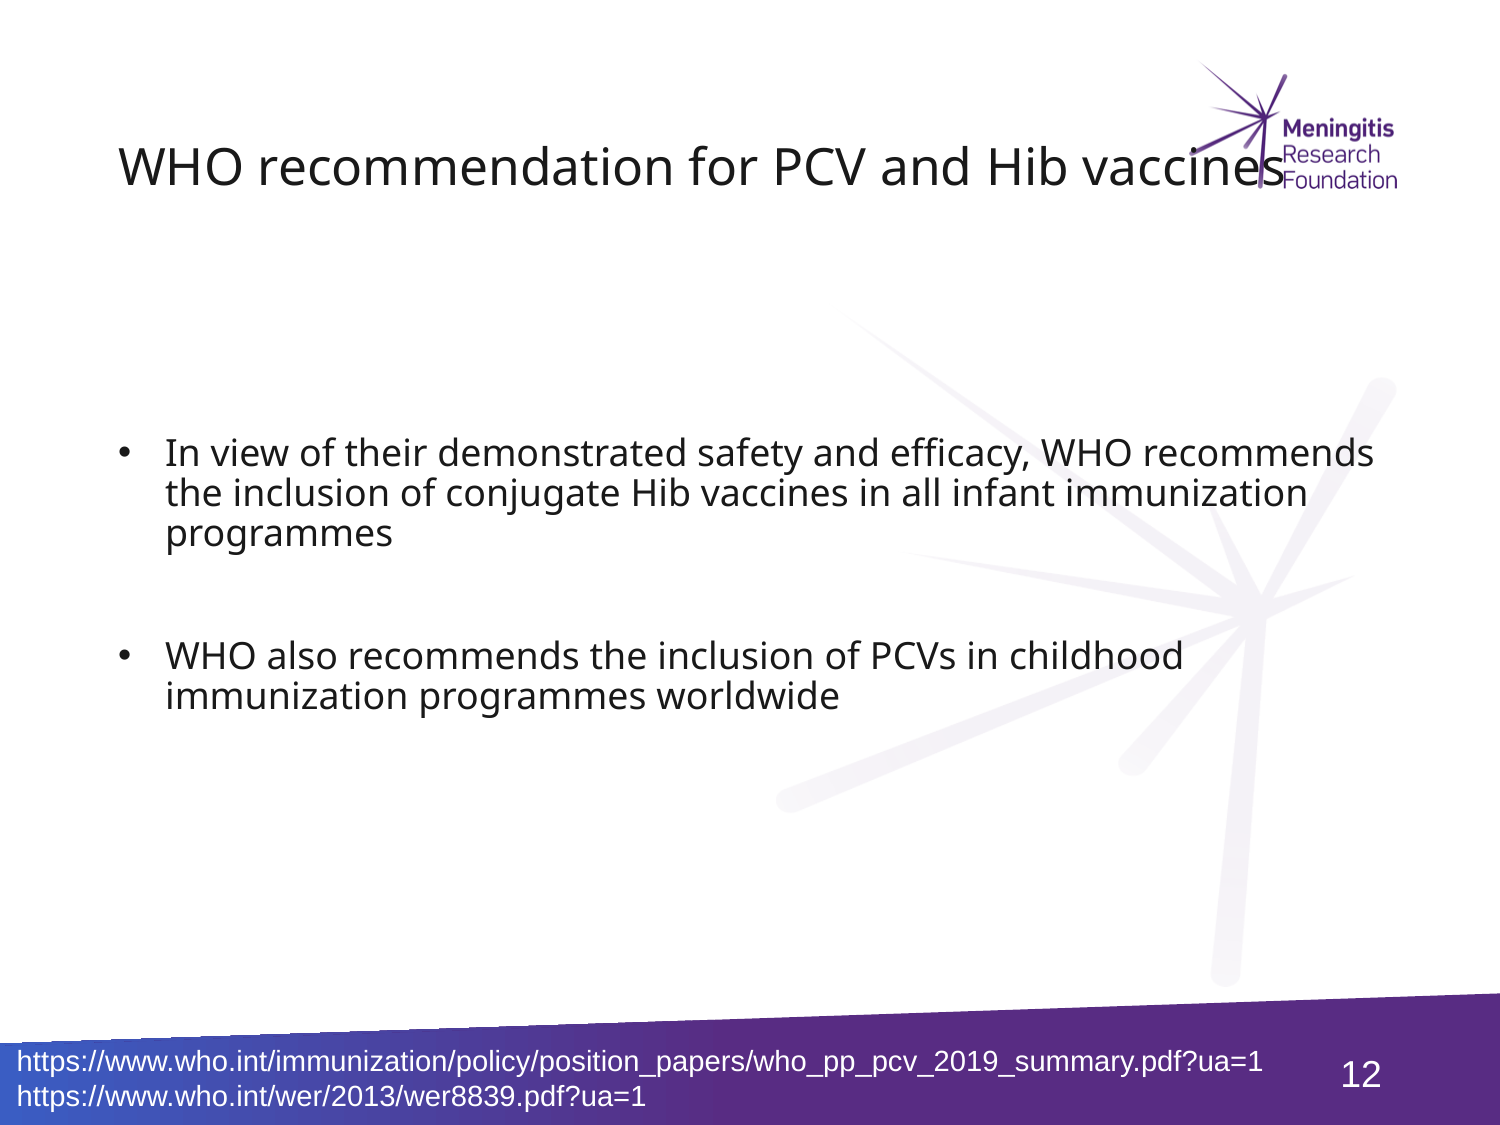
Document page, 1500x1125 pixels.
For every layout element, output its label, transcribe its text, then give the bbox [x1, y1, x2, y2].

slide_number 12 [1281, 1042, 1397, 1103]
list In view of their demonstrated safety and efficacy, WHO recommends the inclusion of conjugate Hib vaccines in all infant immunization programmes WHO also recommends the inclusion of PCVs in childhood immunization programmes worldwide [103, 299, 1397, 1014]
text_box https://www.who.int/immunization/policy/position_papers/who_pp_pcv_2019_summary.pdf?ua=1 https://www.who.int/wer/2013/wer8839.pdf?ua=1 [1, 1035, 1281, 1120]
title WHO recommendation for PCV and Hib vaccines [103, 59, 1397, 278]
